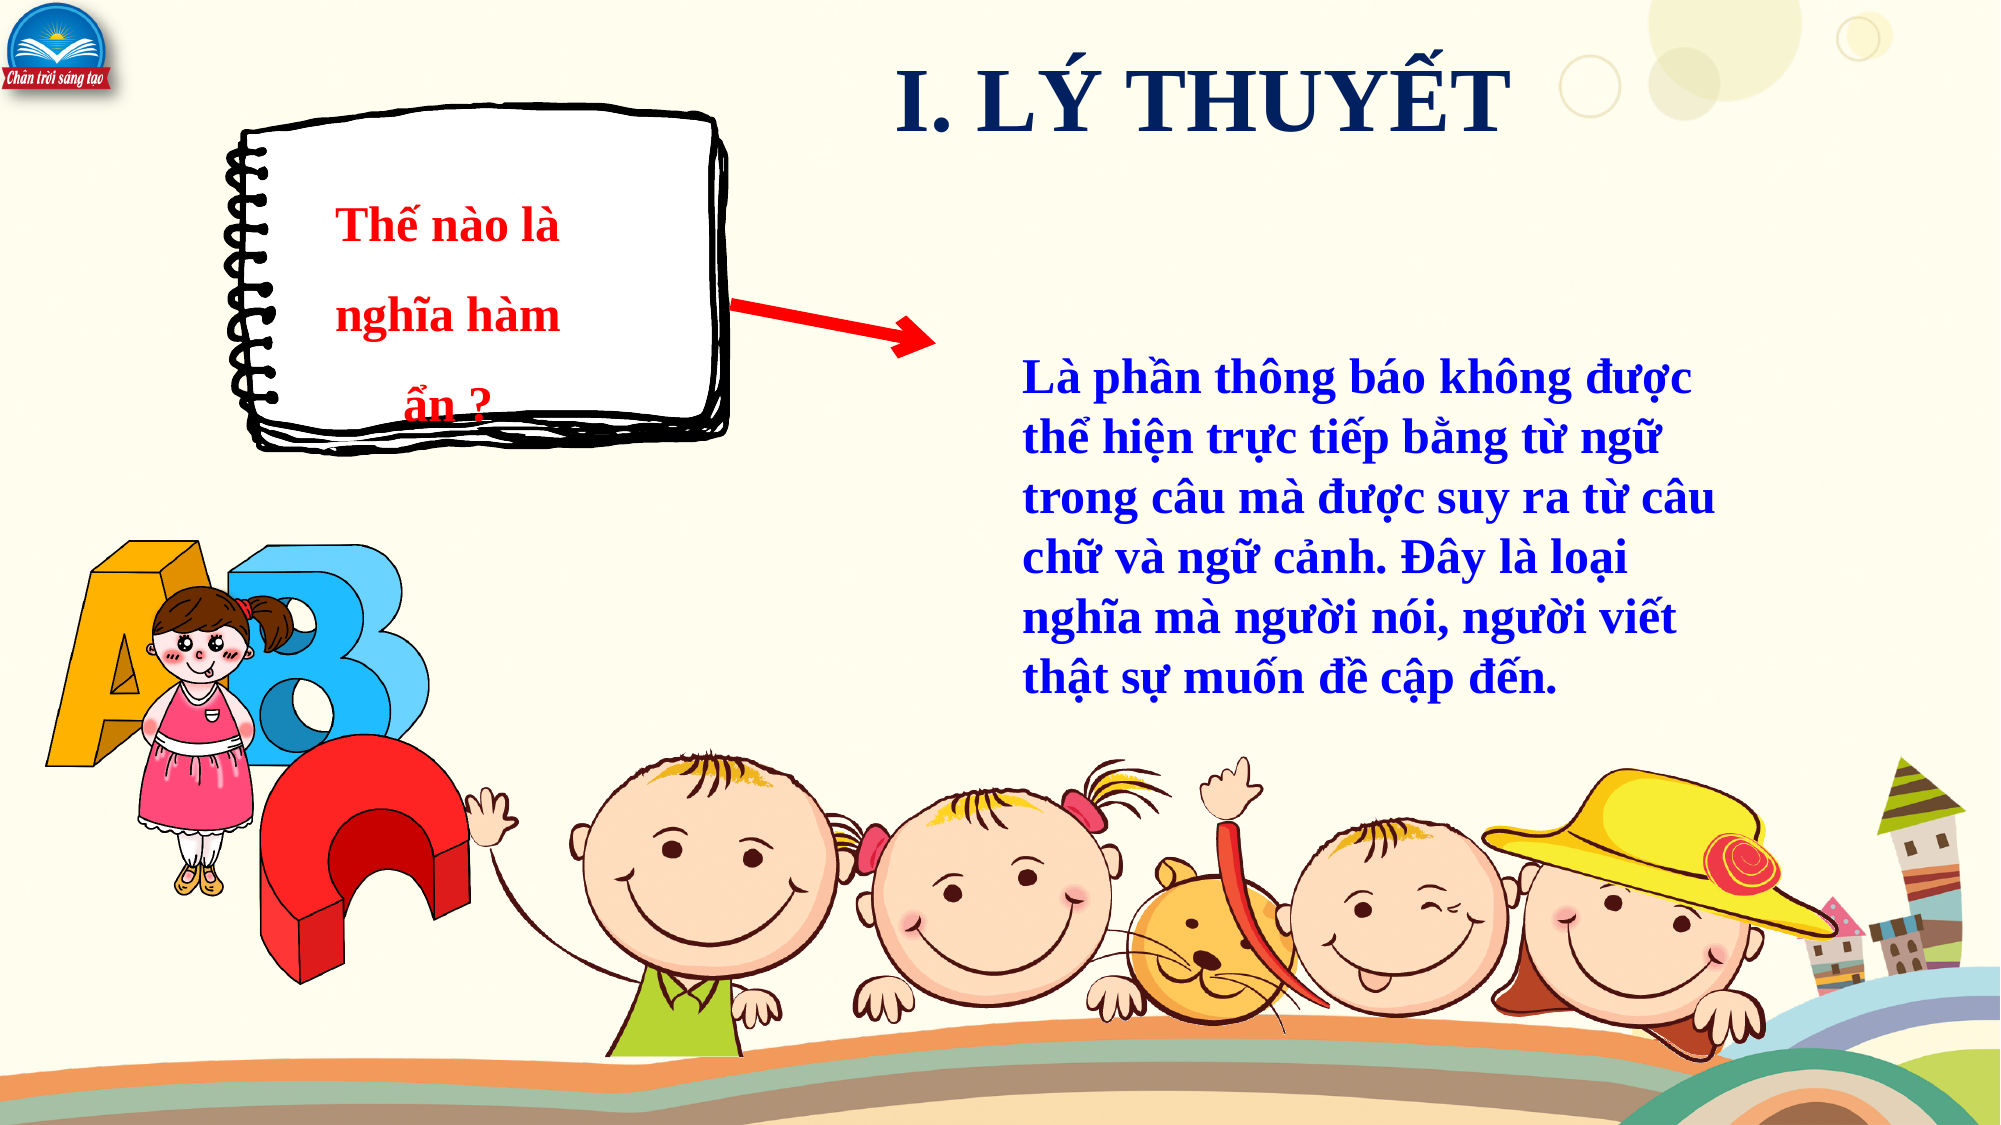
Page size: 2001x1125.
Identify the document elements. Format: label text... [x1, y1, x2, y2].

text_box I. LÝ THUYẾT [580, 32, 1829, 158]
text_box Là phần thông báo không được thể hiện trực tiếp bằng từ ngữ trong câu mà được suy ra từ câu chữ và ngữ cảnh. Đây là loại nghĩa mà người nói, người viết thật sự muốn đề cập đến. [1008, 336, 1738, 712]
picture [0, 0, 2000, 1125]
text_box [730, 304, 936, 344]
